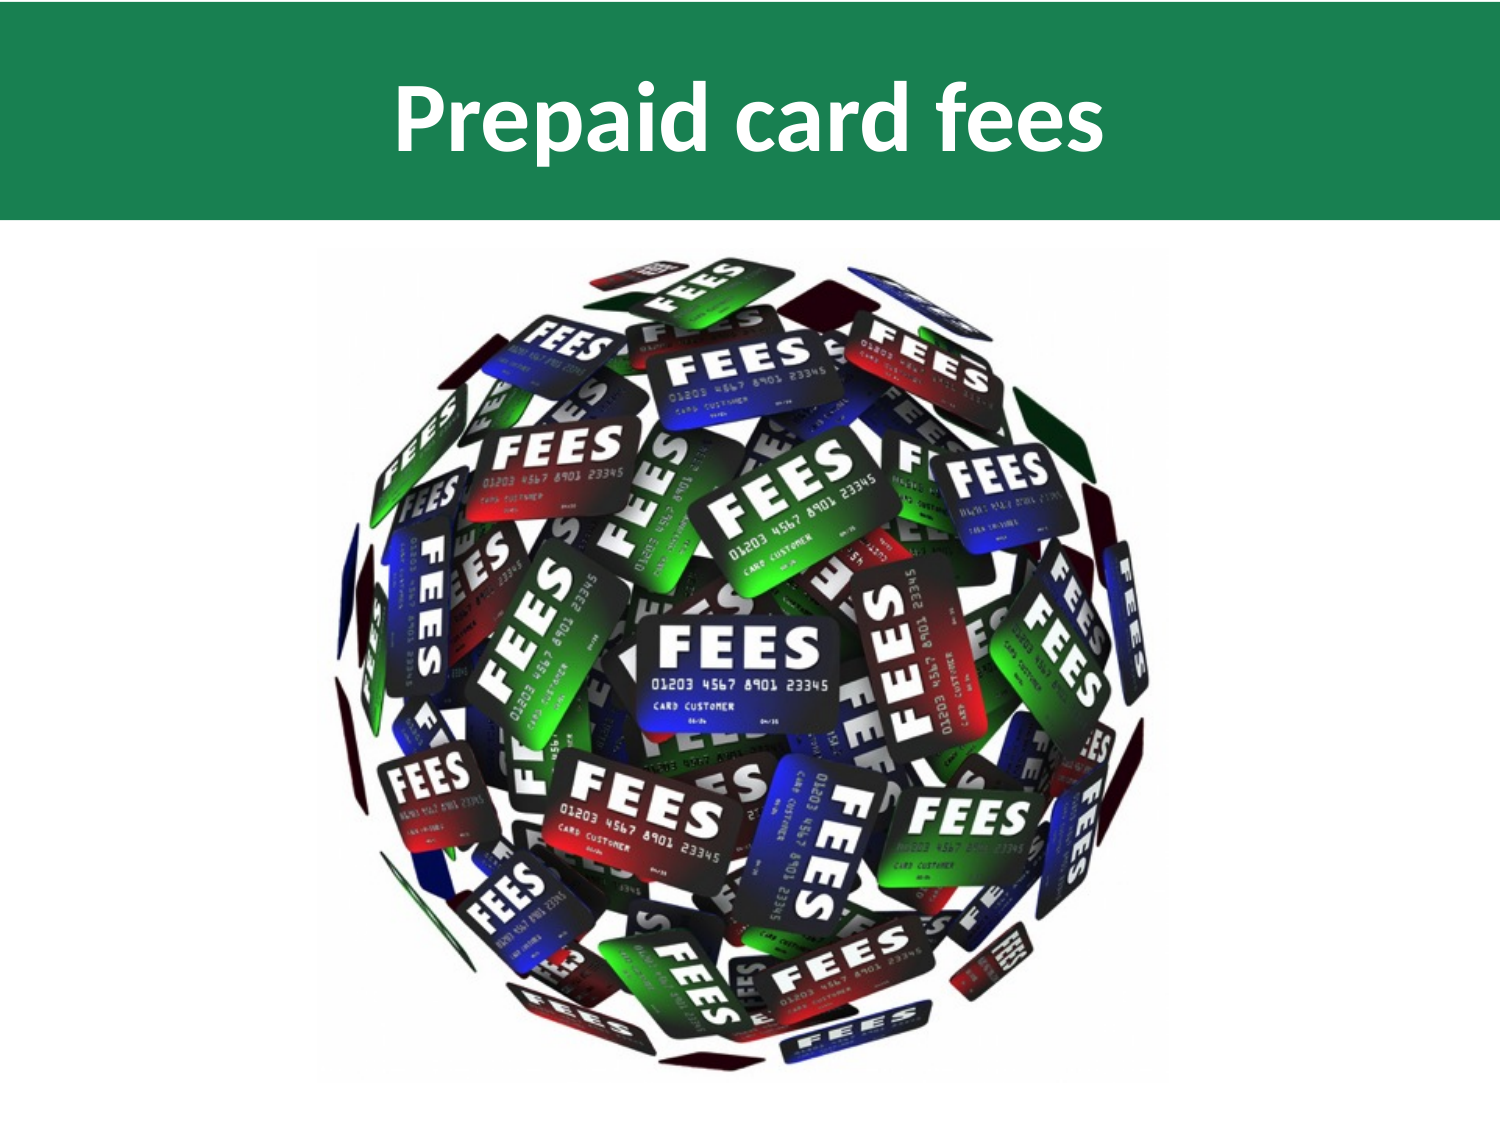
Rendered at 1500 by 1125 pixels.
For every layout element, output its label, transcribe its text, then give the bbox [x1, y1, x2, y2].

picture [317, 248, 1170, 1083]
title Prepaid card fees [0, 1, 1500, 221]
